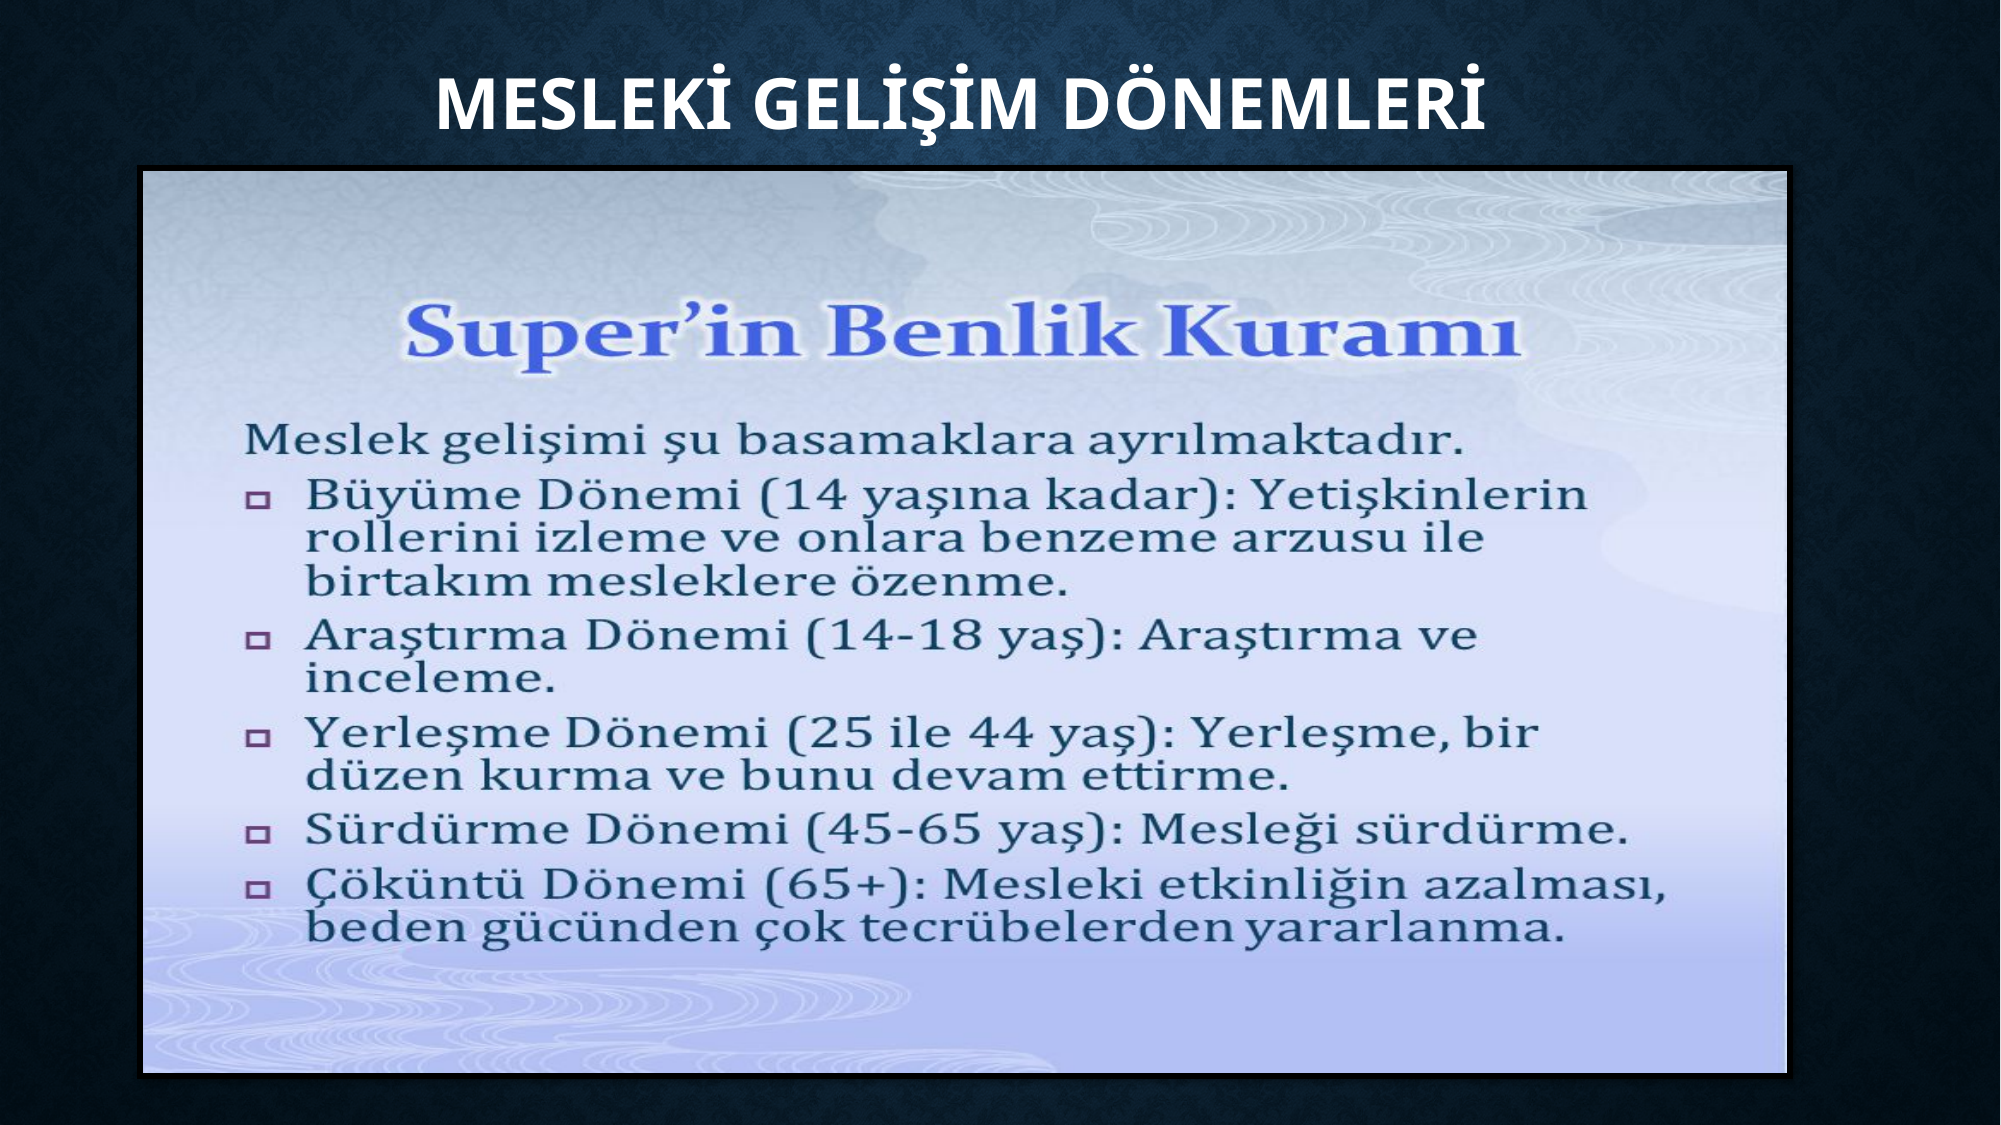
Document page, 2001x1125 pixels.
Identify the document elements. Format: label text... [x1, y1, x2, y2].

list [142, 170, 1788, 1074]
title MESLEKİ GELİŞİM DÖNEMLERİ [254, 52, 1667, 162]
